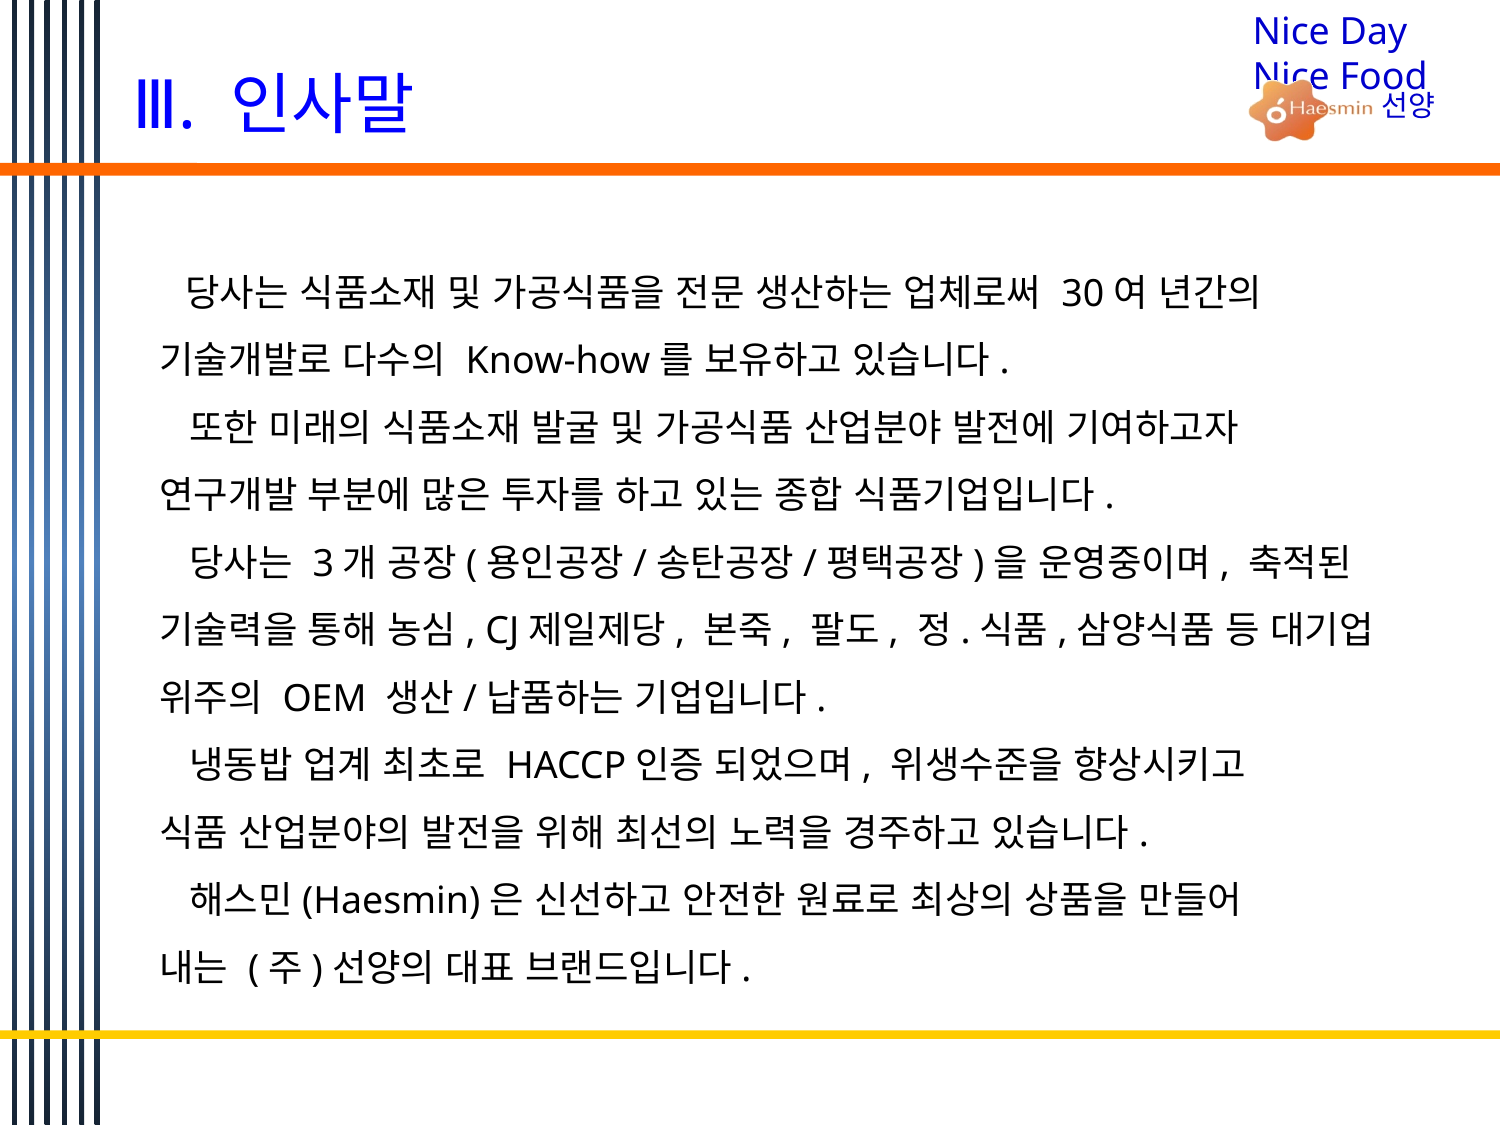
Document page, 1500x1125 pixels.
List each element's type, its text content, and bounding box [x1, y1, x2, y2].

picture [1241, 70, 1380, 150]
text_box 당사는 식품소재 및 가공식품을 전문 생산하는 업체로써 30여 년간의 기술개발로 다수의 Know-how를 보유하고 있습니다. 또한 미래의 식품소재 발굴 및 가공식품 산업분야 발전에 기여하고자 연구개발 부분에 많은 투자를 하고 있는 종합 식품기업입니다. 당사는 3개 공장(용인공장/송탄공장/평택공장)을 운영중이며, 축적된 기술력을 통해 농심, CJ제일제당, 본죽, 팔도, 정.식품,삼양식품 등 대기업 위주의 OEM 생산/납품하는 기업입니다. 냉동밥 업계 최초로 HACCP인증 되었으며, 위생수준을 향상시키고 식품 산업분야의 발전을 위해 최선의 노력을 경주하고 있습니다. 해스민(Haesmin)은 신선하고 안전한 원료로 최상의 상품을 만들어 내는 (주)선양의 대표 브랜드입니다. [144, 238, 1463, 997]
text_box Ⅲ. 인사말 [118, 54, 672, 150]
